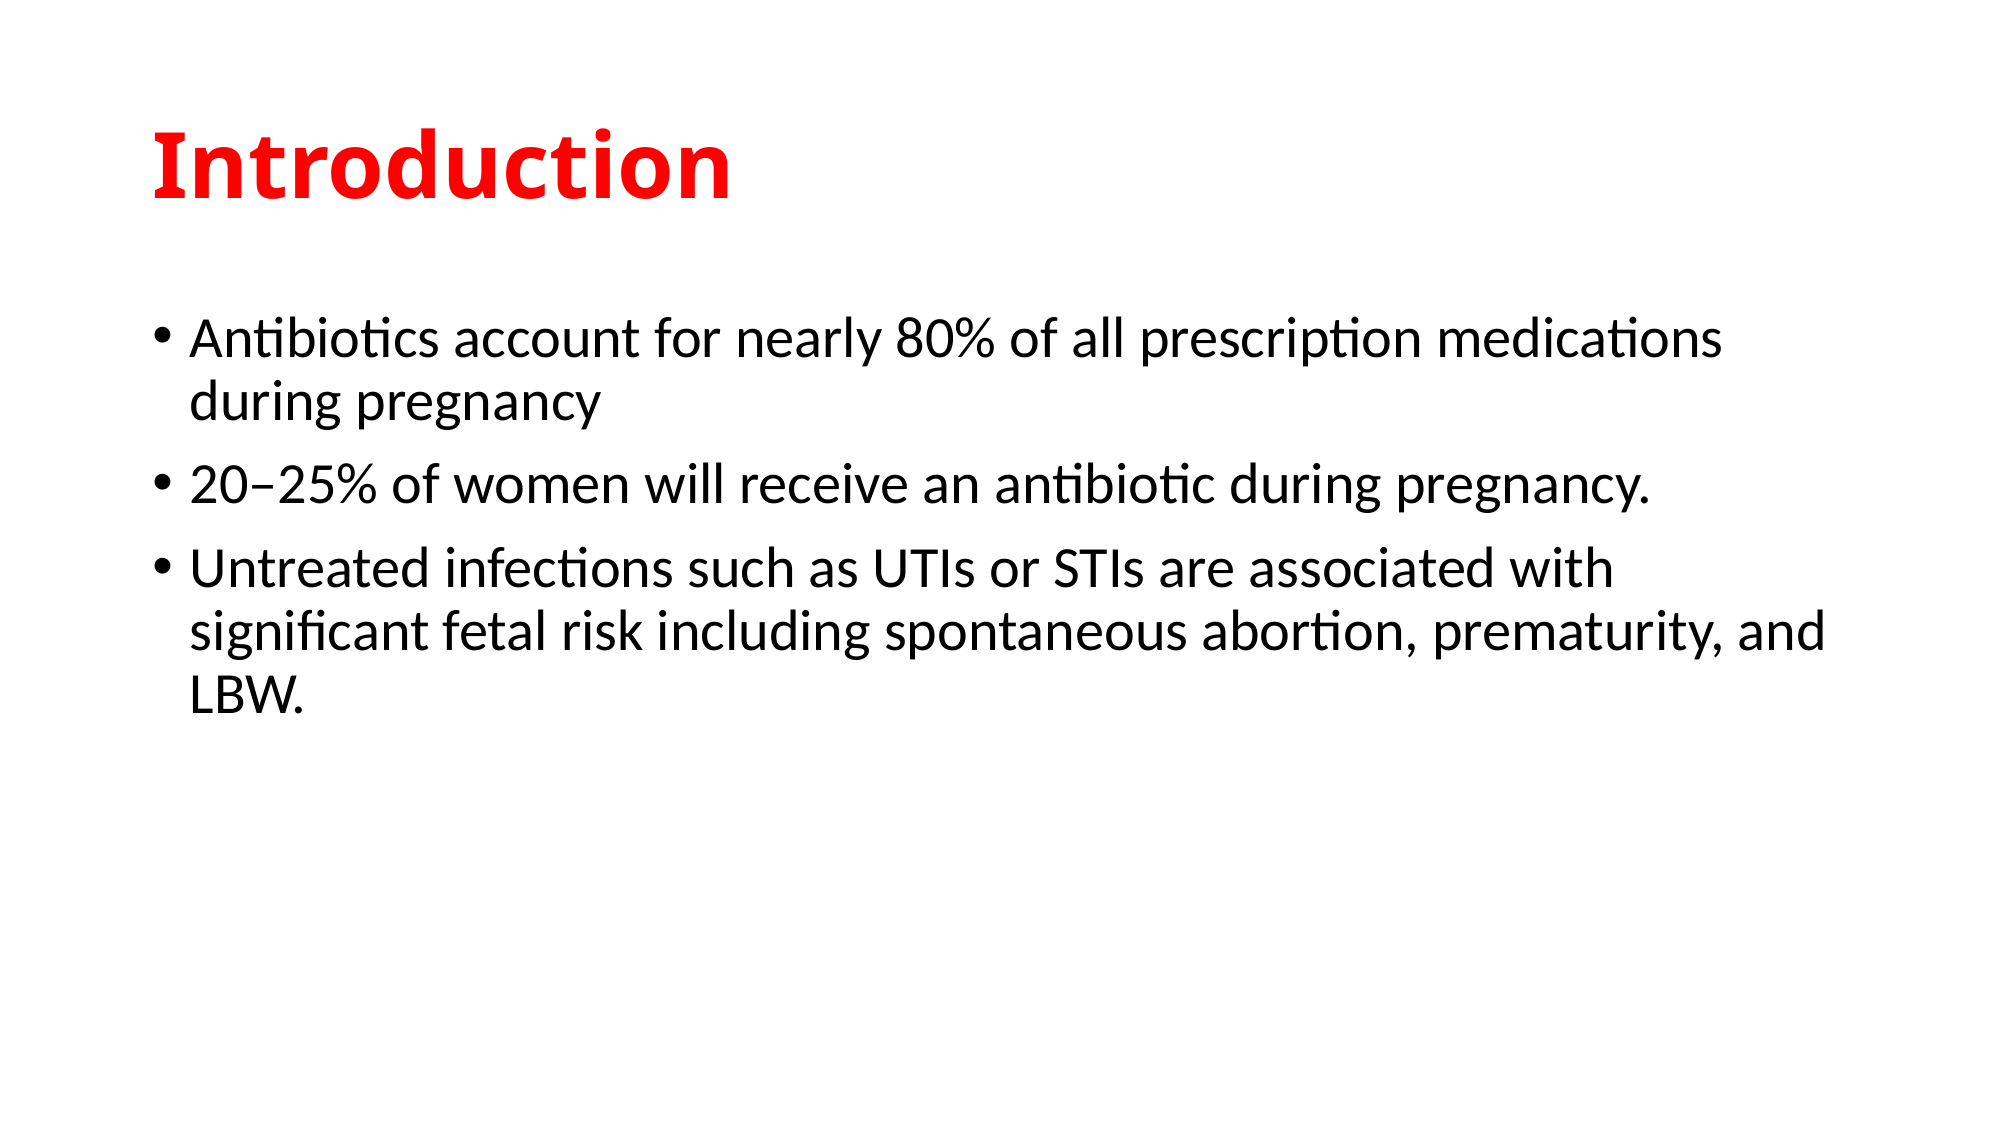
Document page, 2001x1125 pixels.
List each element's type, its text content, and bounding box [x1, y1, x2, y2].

title Introduction [137, 59, 1863, 278]
list Antibiotics account for nearly 80% of all prescription medications during pregnancy 20–25% of women will receive an antibiotic during pregnancy. Untreated infections such as UTIs or STIs are associated with significant fetal risk including spontaneous abortion, prematurity, and LBW. [137, 299, 1863, 1014]
